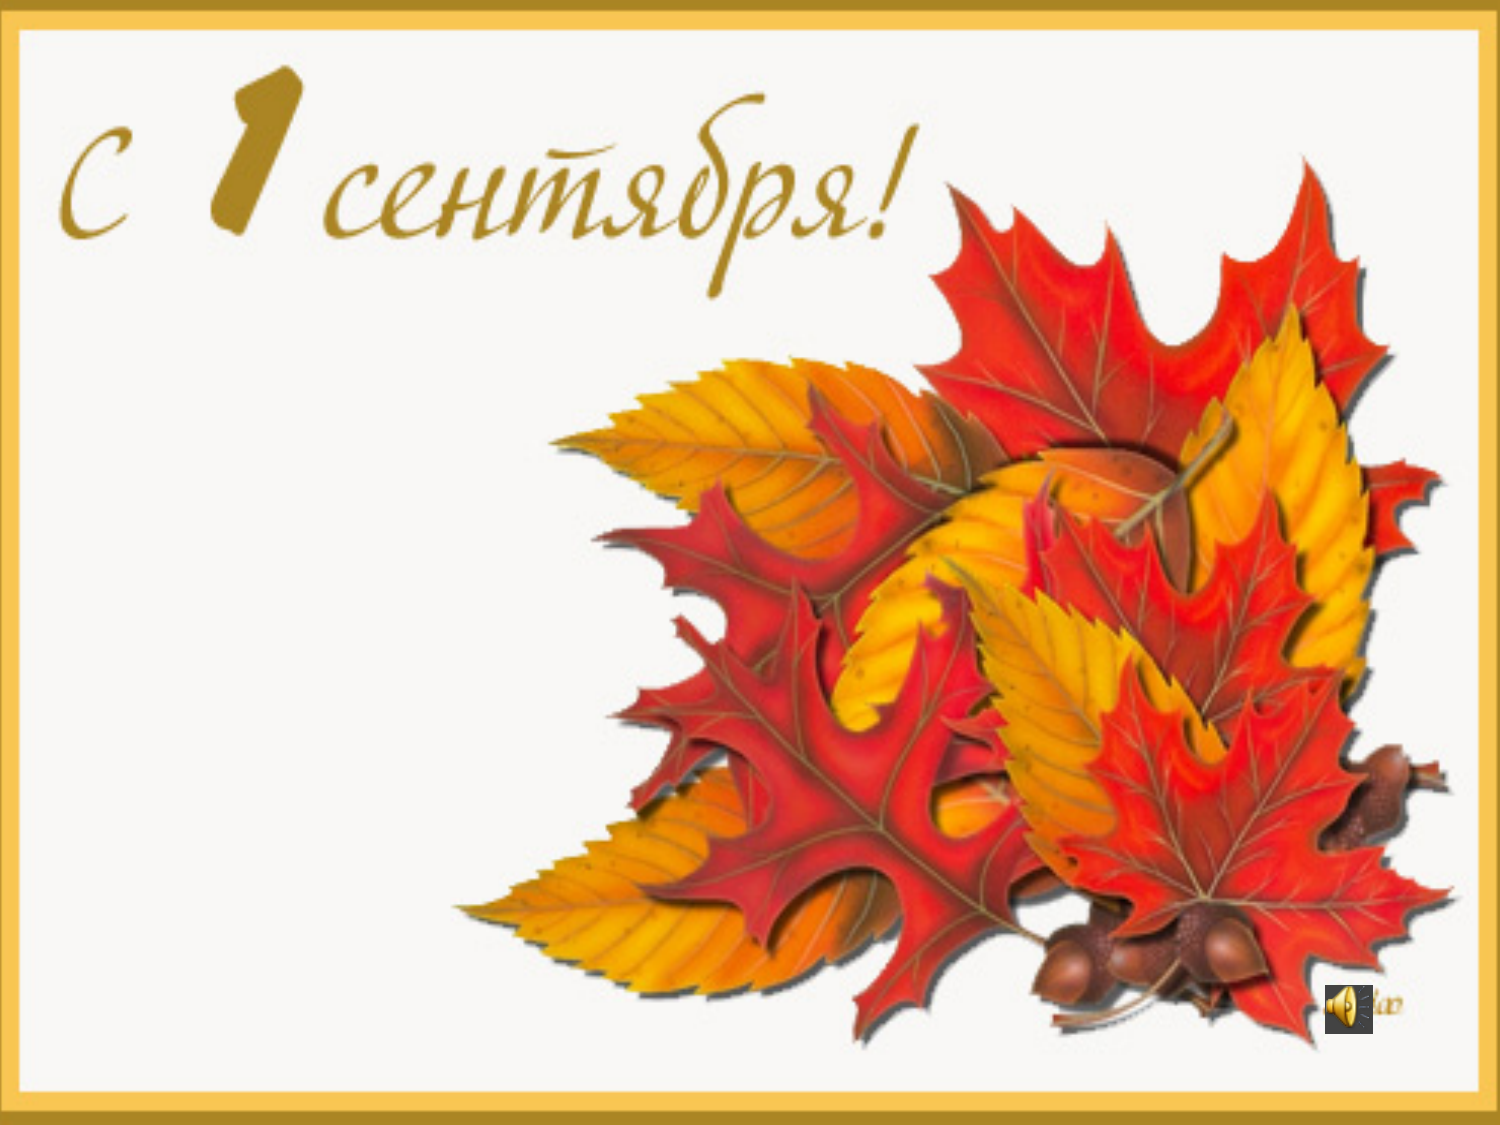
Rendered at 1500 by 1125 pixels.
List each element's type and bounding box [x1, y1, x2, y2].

picture [0, 0, 1500, 1125]
list [1323, 984, 1375, 1035]
